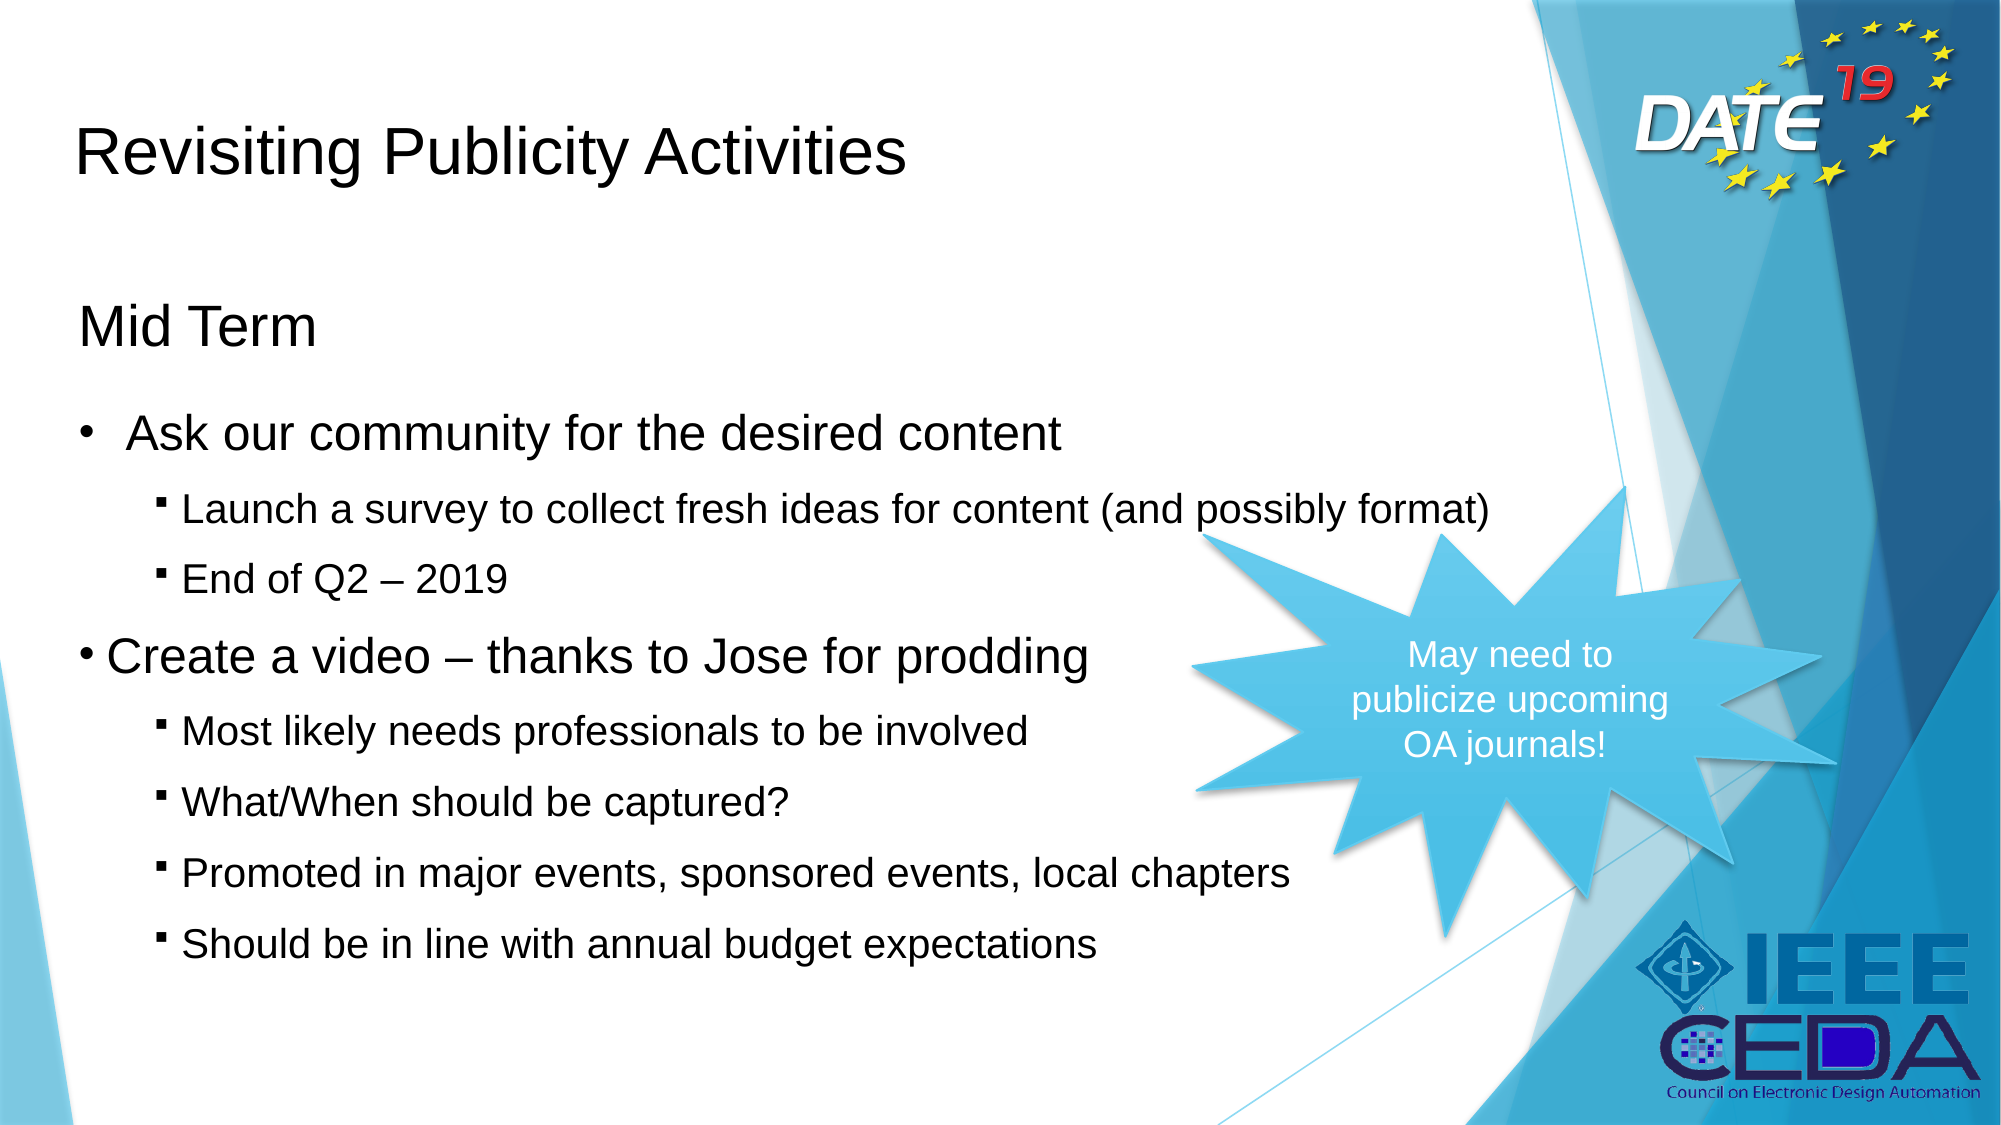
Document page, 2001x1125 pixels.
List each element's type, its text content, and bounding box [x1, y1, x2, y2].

list Ask our community for the desired content Launch a survey to collect fresh ideas for content (and possibly format) End of Q2 – 2019 Create a video – thanks to Jose for prodding Most likely needs professionals to be involved What/When should be captured? Promoted in major events, sponsored events, local chapters Should be in line with annual budget expectations [63, 393, 1523, 1015]
text_box May need to publicize upcoming OA journals! [1191, 485, 1838, 938]
list Mid Term [63, 271, 1468, 367]
picture [1617, 3, 1984, 222]
picture [1635, 920, 2000, 1125]
title Revisiting Publicity Activities [59, 99, 1471, 224]
